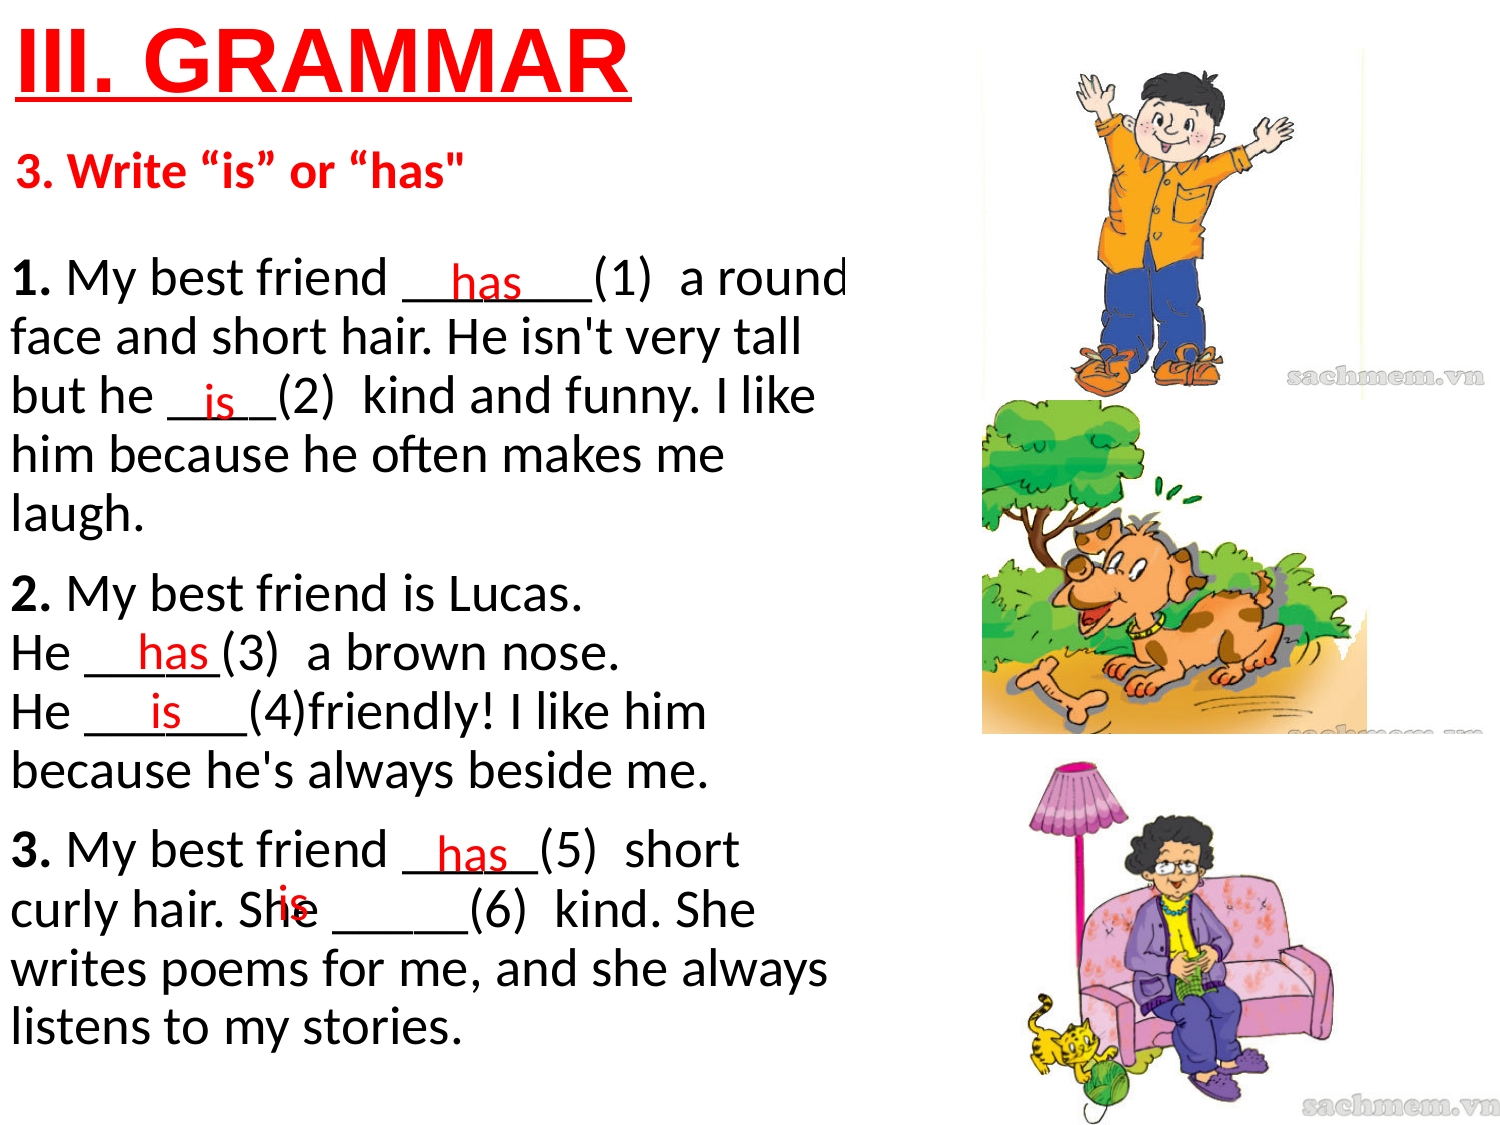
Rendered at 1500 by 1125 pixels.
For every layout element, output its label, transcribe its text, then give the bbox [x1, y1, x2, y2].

picture [845, 48, 1500, 1125]
text_box is [135, 669, 283, 747]
text_box 3. Write “is” or “has" [0, 129, 726, 207]
title III. GRAMMAR [0, 0, 689, 125]
list 1. My best friend _______(1) a round face and short hair. He isn't very tall but he ____(2) kind and funny. I like him because he often makes me laugh. 2. My best friend is Lucas. He _____(3) a brown nose. He ______(4)friendly! I like him because he's always beside me. 3. My best friend _____(5) short curly hair. She _____(6) kind. She writes poems for me, and she always listens to my stories. [0, 240, 858, 1090]
text_box has [435, 240, 583, 318]
text_box has [122, 610, 270, 688]
text_box is [262, 861, 410, 939]
text_box has [421, 812, 569, 889]
text_box is [188, 360, 337, 438]
